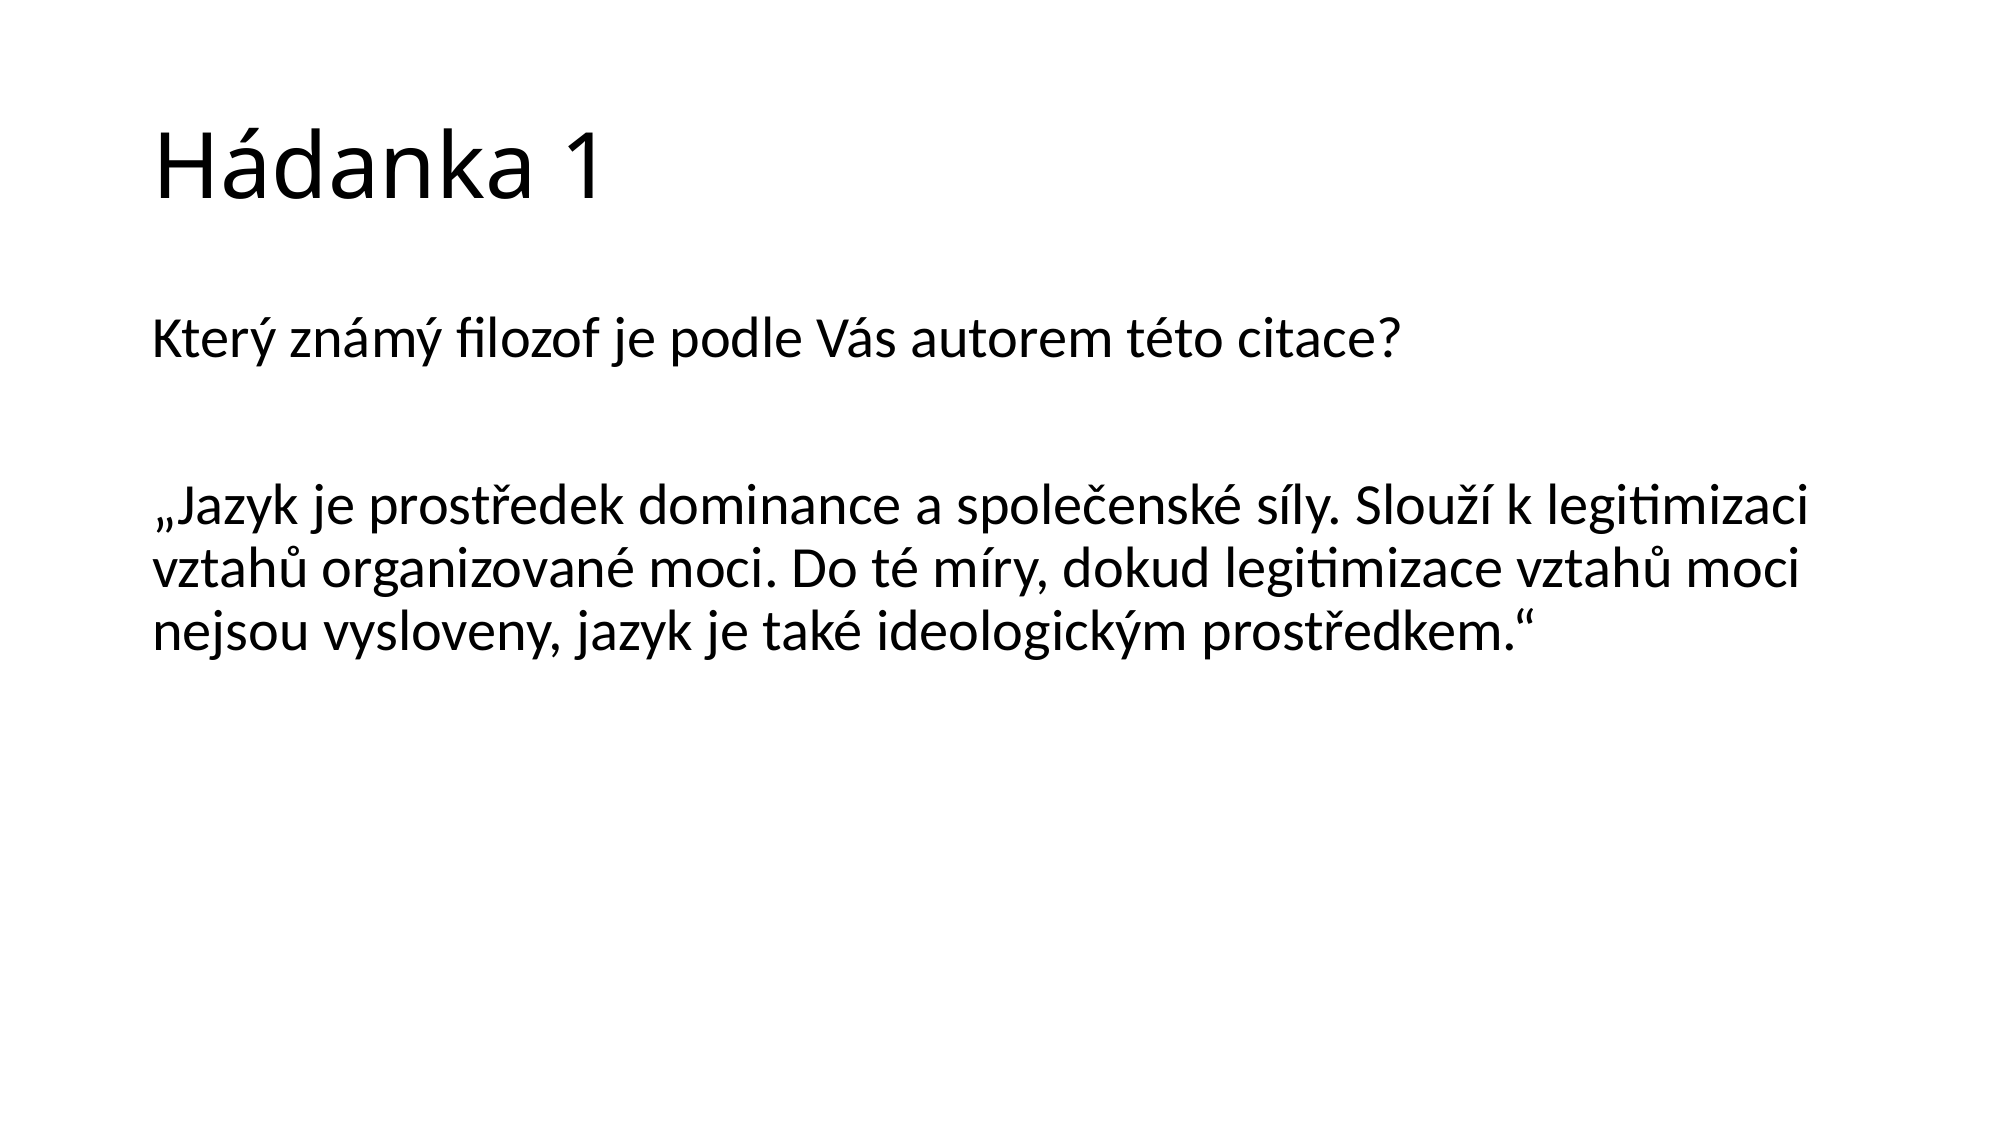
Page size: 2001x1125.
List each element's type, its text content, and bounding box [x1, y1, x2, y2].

list Který známý filozof je podle Vás autorem této citace? „Jazyk je prostředek dominance a společenské síly. Slouží k legitimizaci vztahů organizované moci. Do té míry, dokud legitimizace vztahů moci nejsou vysloveny, jazyk je také ideologickým prostředkem.“ [137, 299, 1863, 1014]
title Hádanka 1 [137, 59, 1863, 278]
